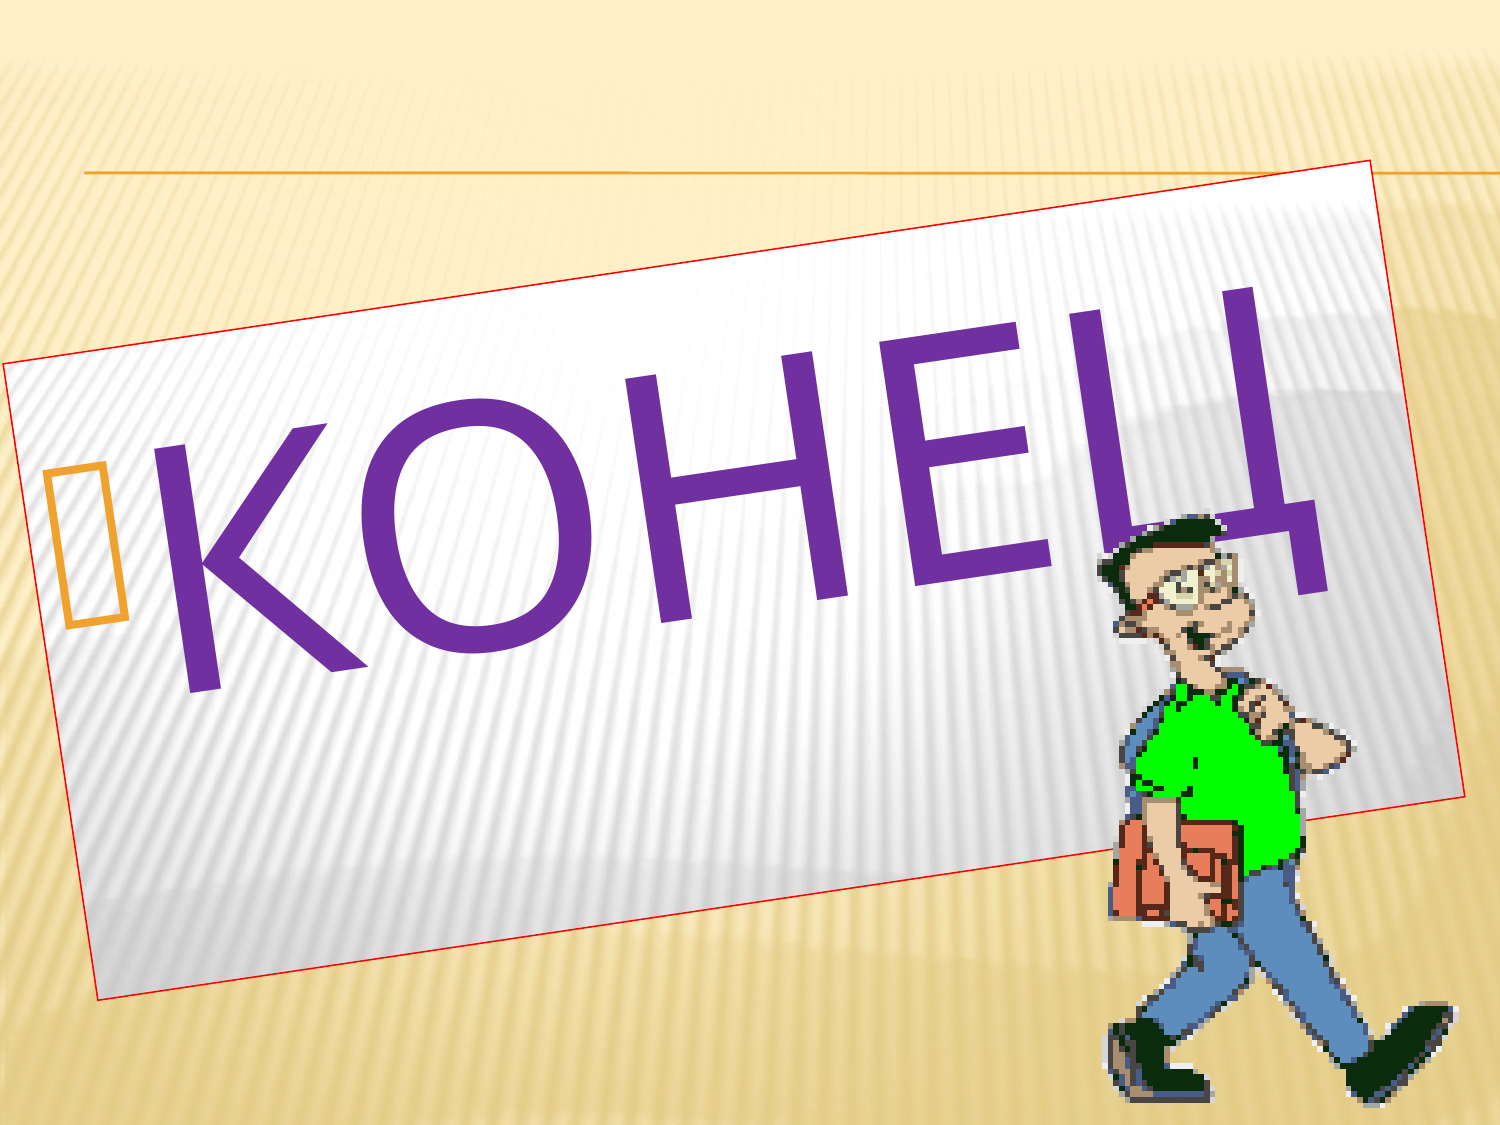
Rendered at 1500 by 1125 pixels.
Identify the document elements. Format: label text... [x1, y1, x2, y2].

picture [1097, 503, 1465, 1125]
list КОНЕЦ [2, 159, 1421, 1002]
